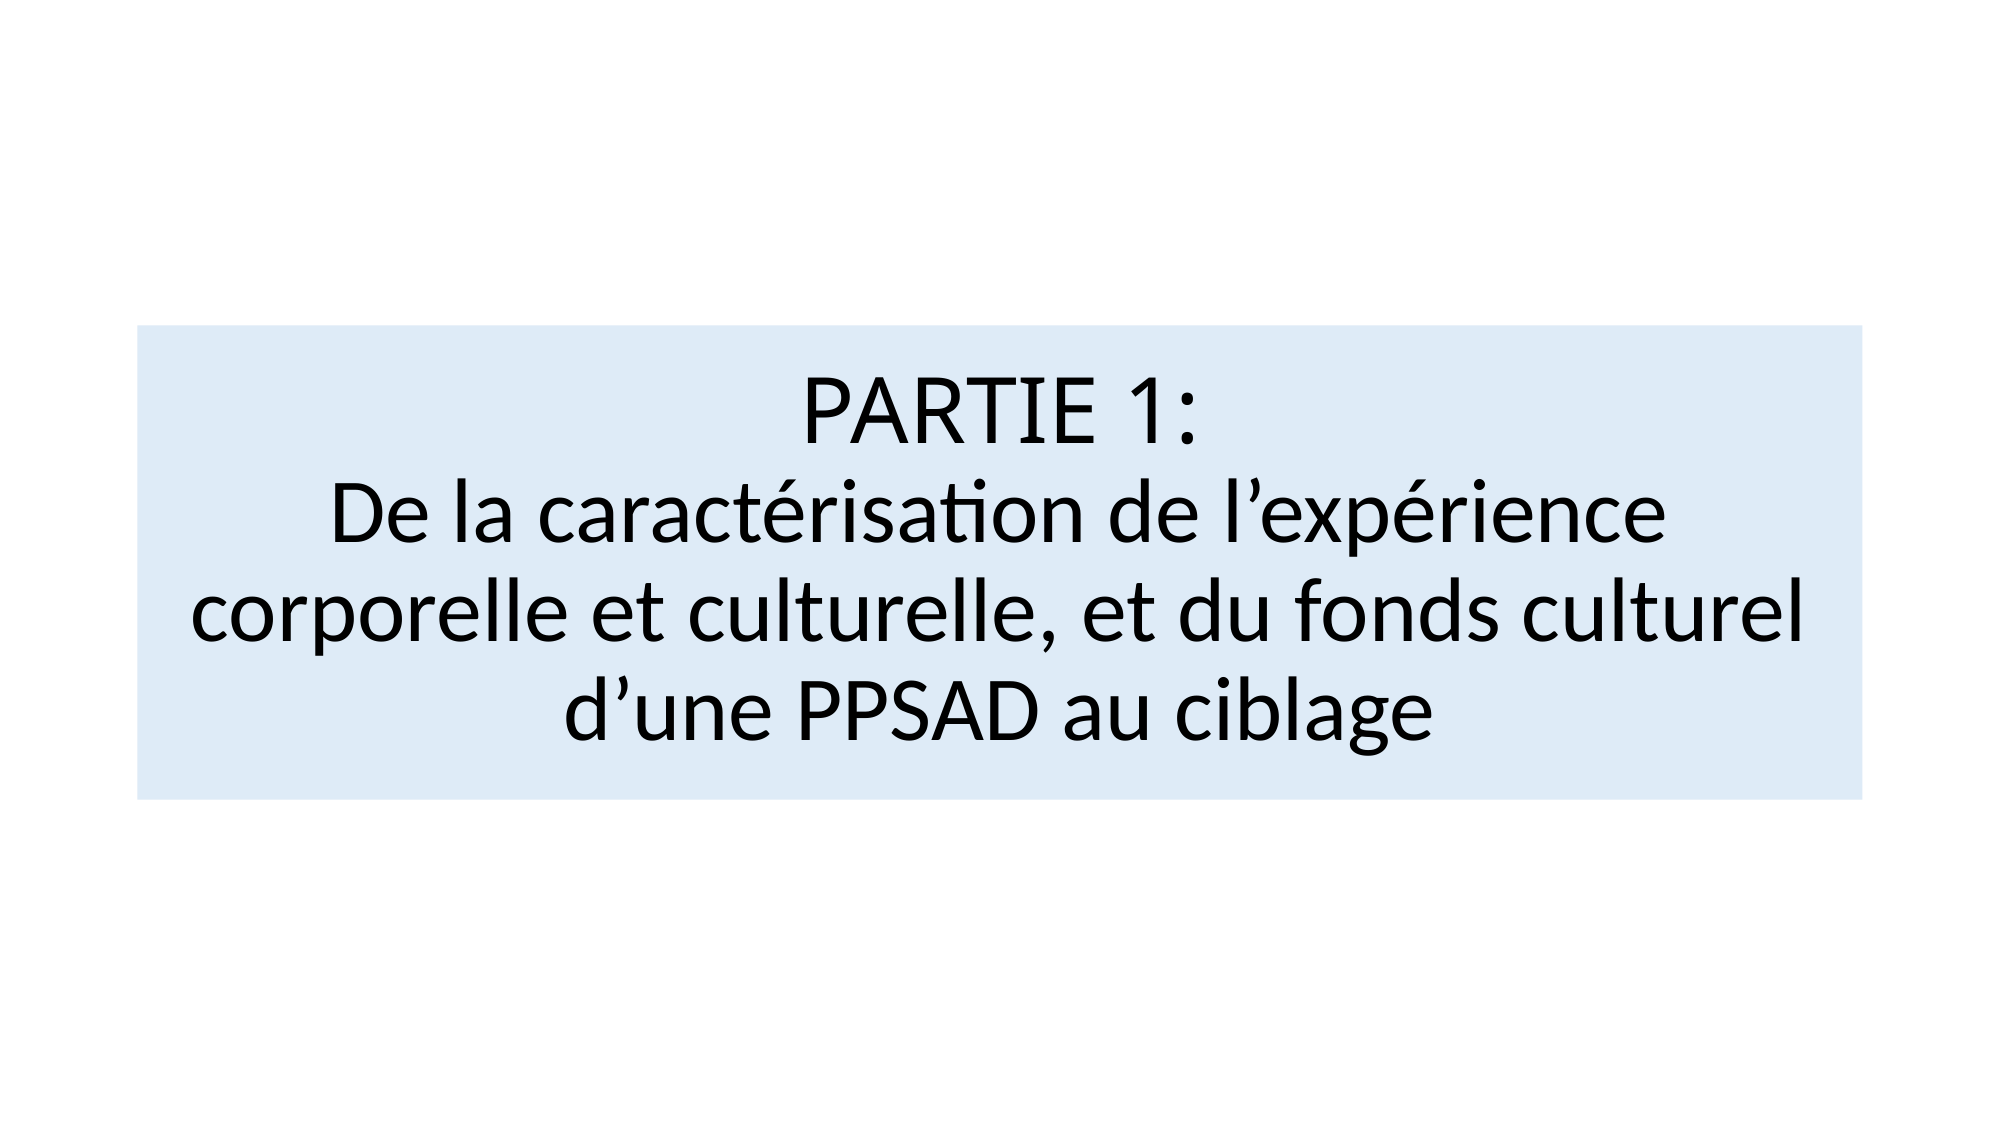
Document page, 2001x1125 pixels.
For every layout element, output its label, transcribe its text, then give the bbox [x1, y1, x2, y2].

title PARTIE 1: De la caractérisation de l’expérience corporelle et culturelle, et du fonds culturel d’une PPSAD au ciblage [137, 325, 1863, 800]
